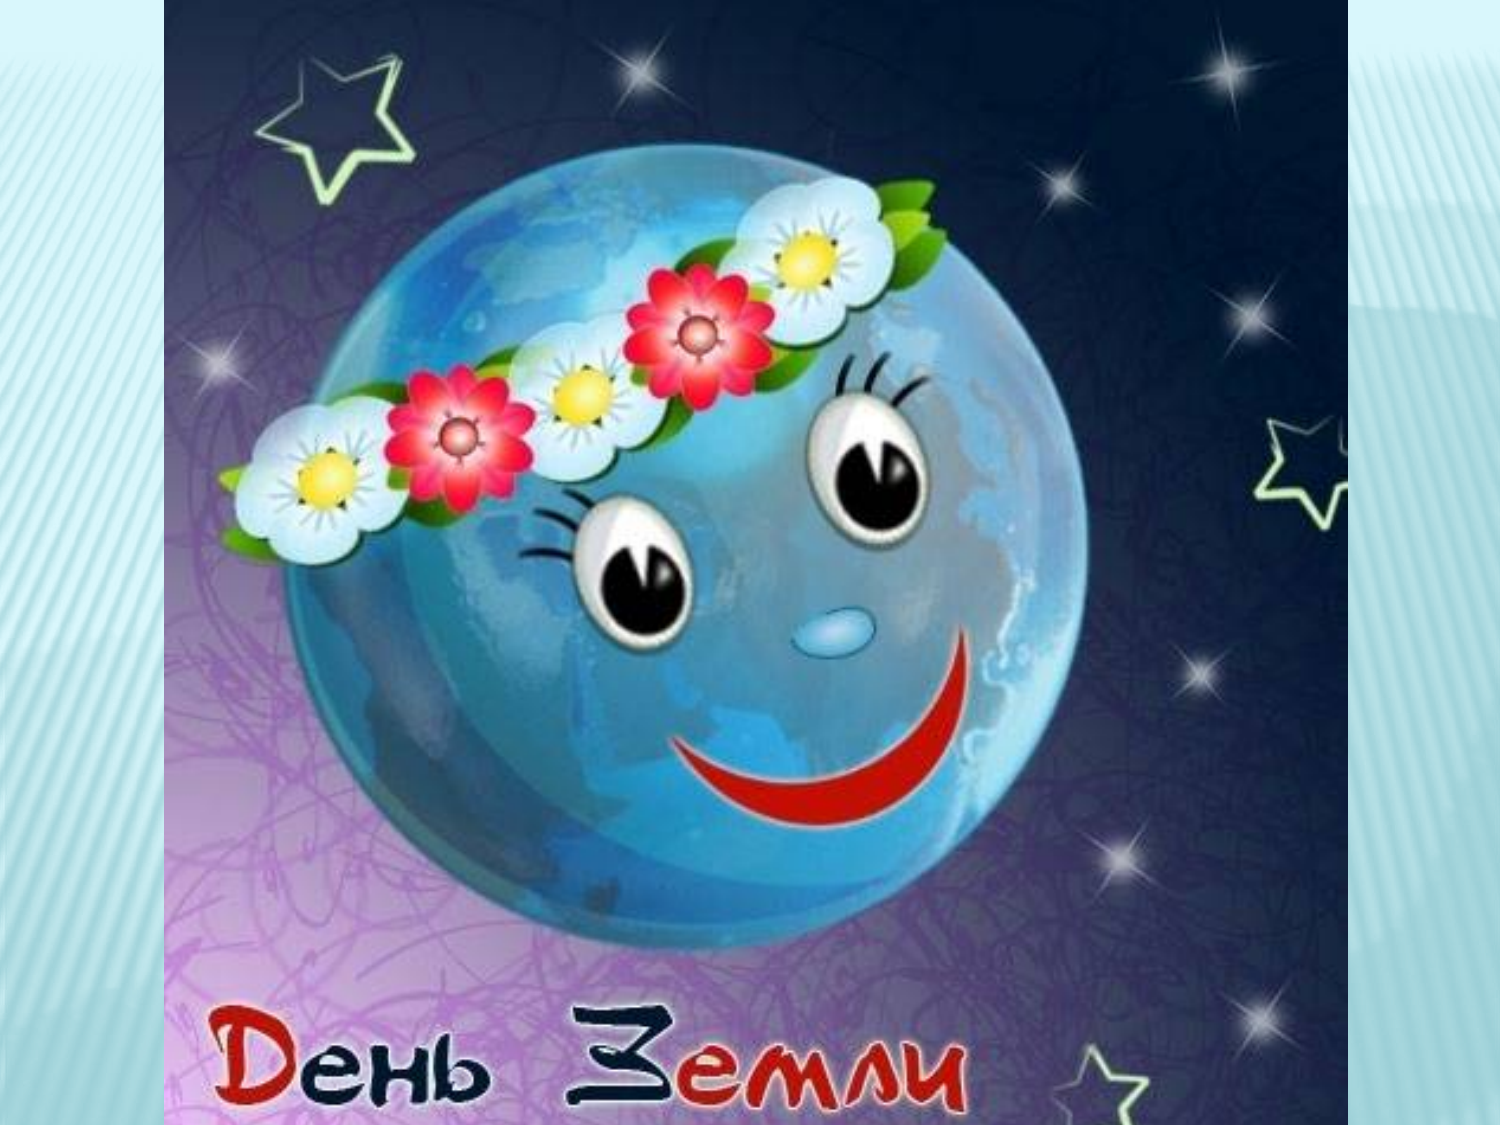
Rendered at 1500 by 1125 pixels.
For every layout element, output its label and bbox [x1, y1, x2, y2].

picture [163, 0, 1348, 1125]
